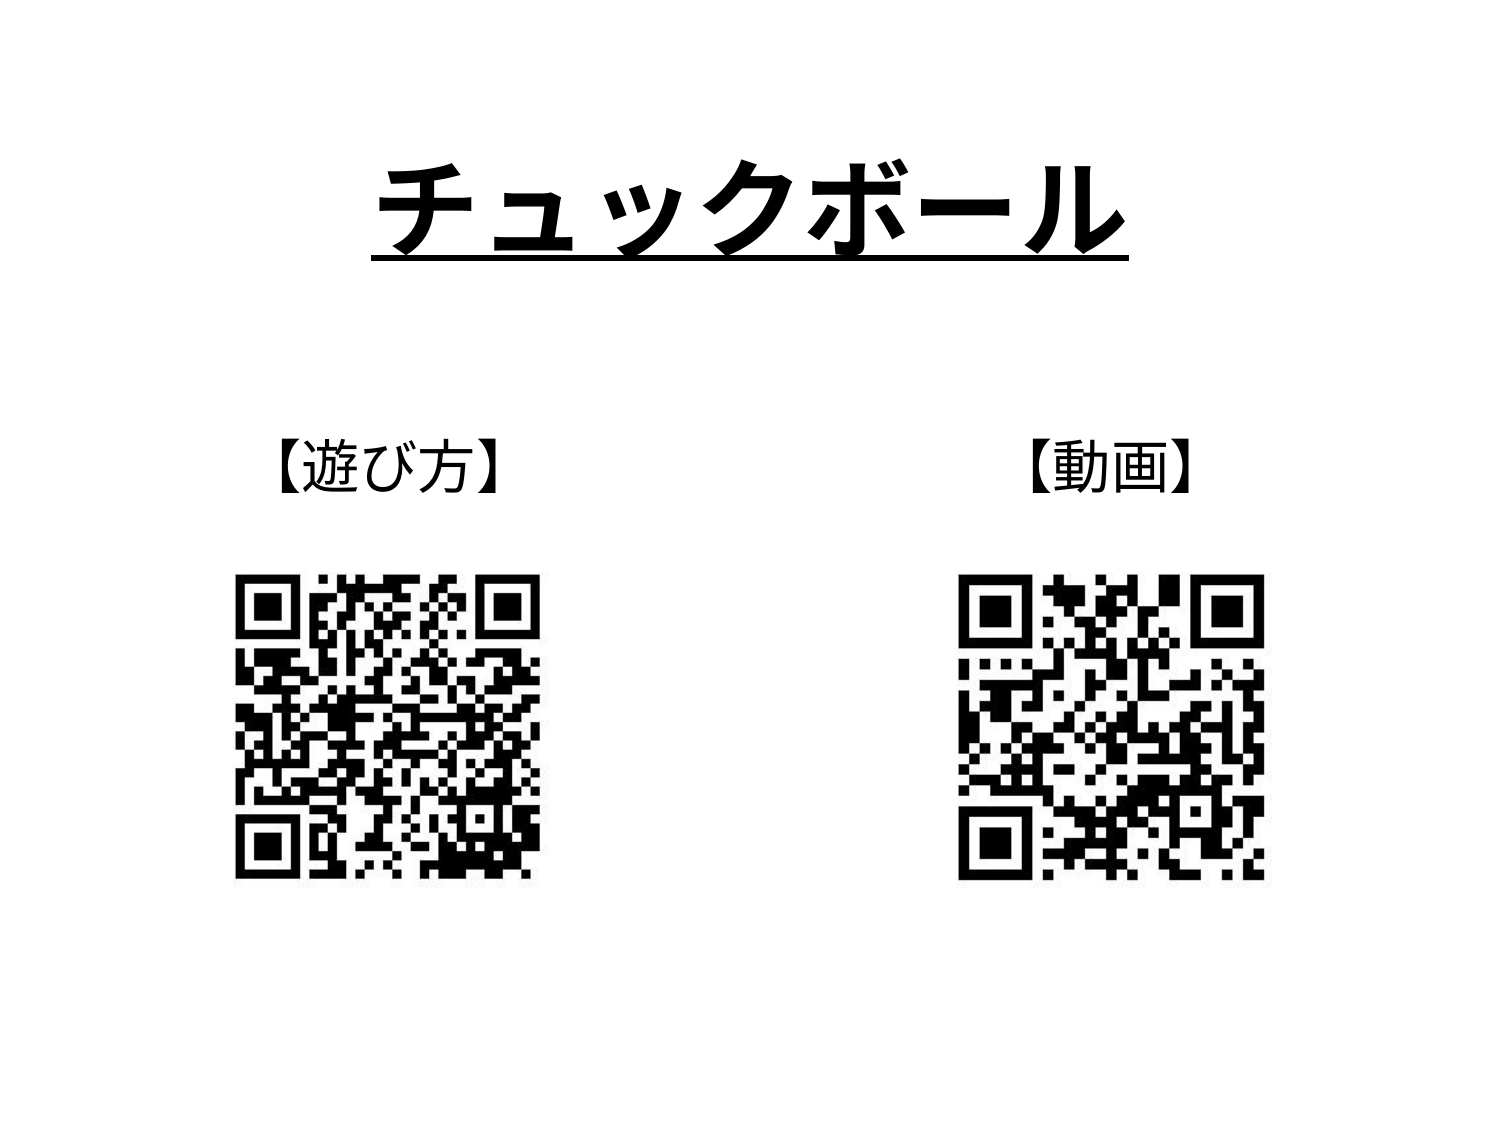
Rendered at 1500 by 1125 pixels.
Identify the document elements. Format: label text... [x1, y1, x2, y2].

title チュックボール [98, 122, 1402, 286]
subtitle 【動画】 [971, 414, 1251, 529]
subtitle 【遊び方】 [205, 414, 572, 529]
picture [914, 530, 1309, 925]
picture [191, 530, 586, 925]
